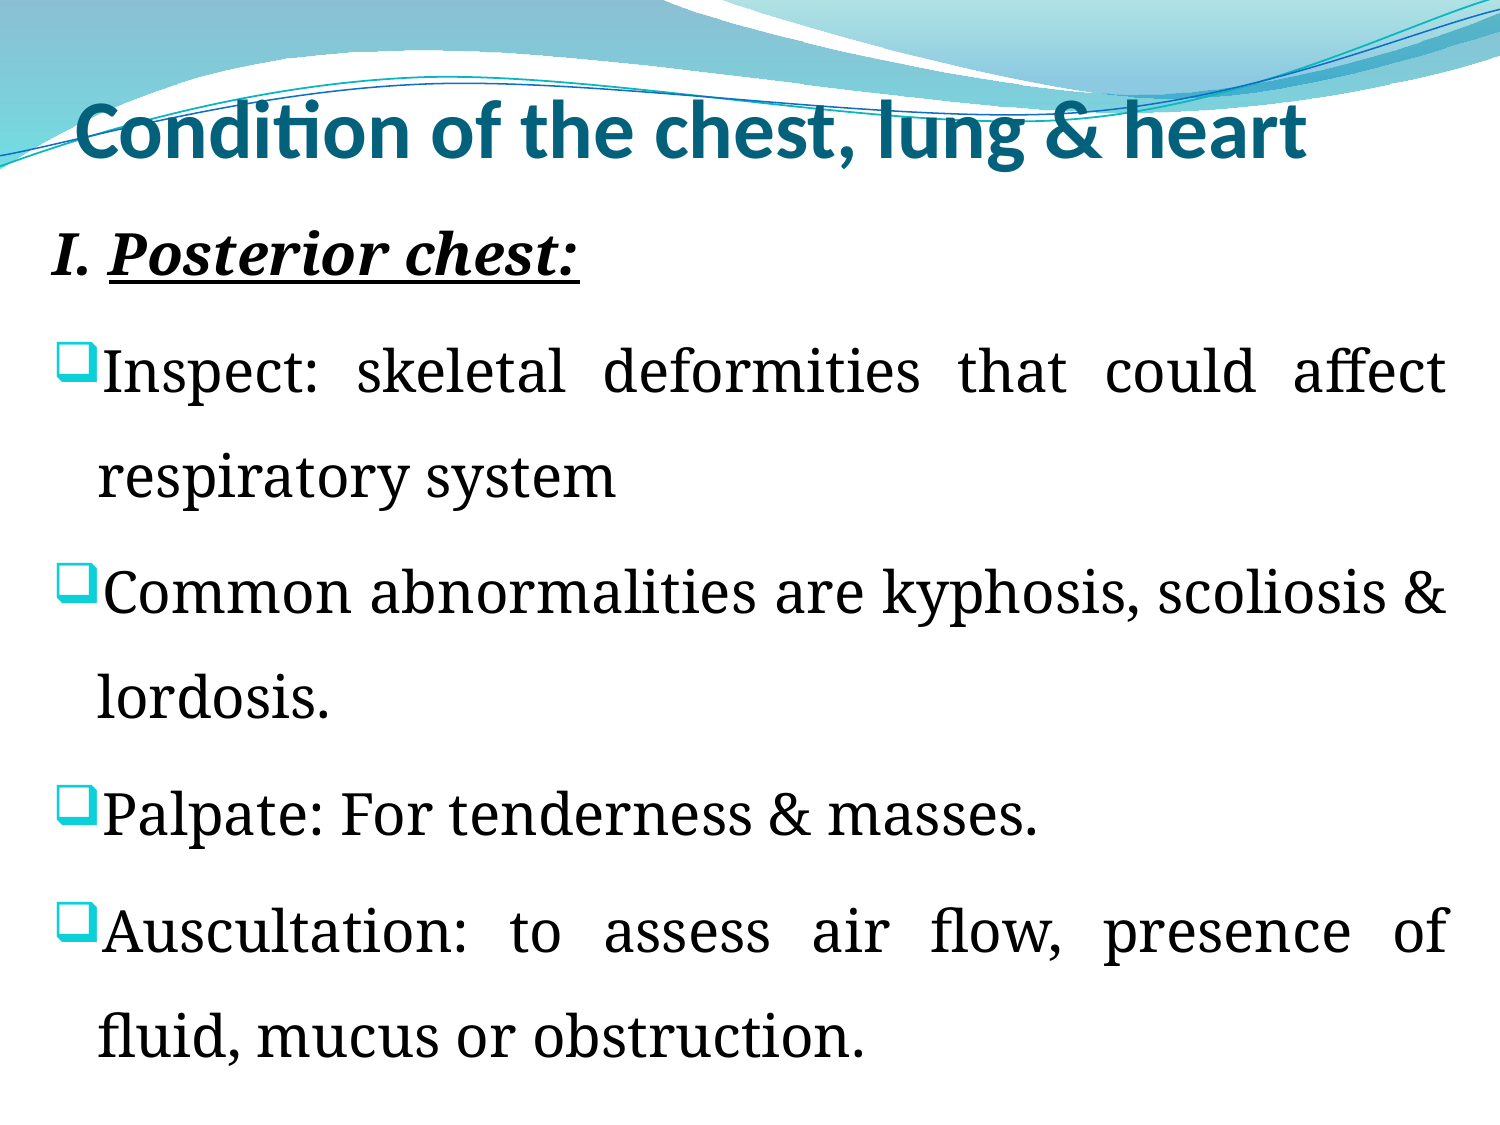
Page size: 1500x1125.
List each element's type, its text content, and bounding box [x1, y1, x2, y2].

title Condition of the chest, lung & heart [75, 75, 1425, 174]
list I. Posterior chest: Inspect: skeletal deformities that could affect respiratory system Common abnormalities are kyphosis, scoliosis & lordosis. Palpate: For tenderness & masses. Auscultation: to assess air flow, presence of fluid, mucus or obstruction. [37, 174, 1463, 1050]
